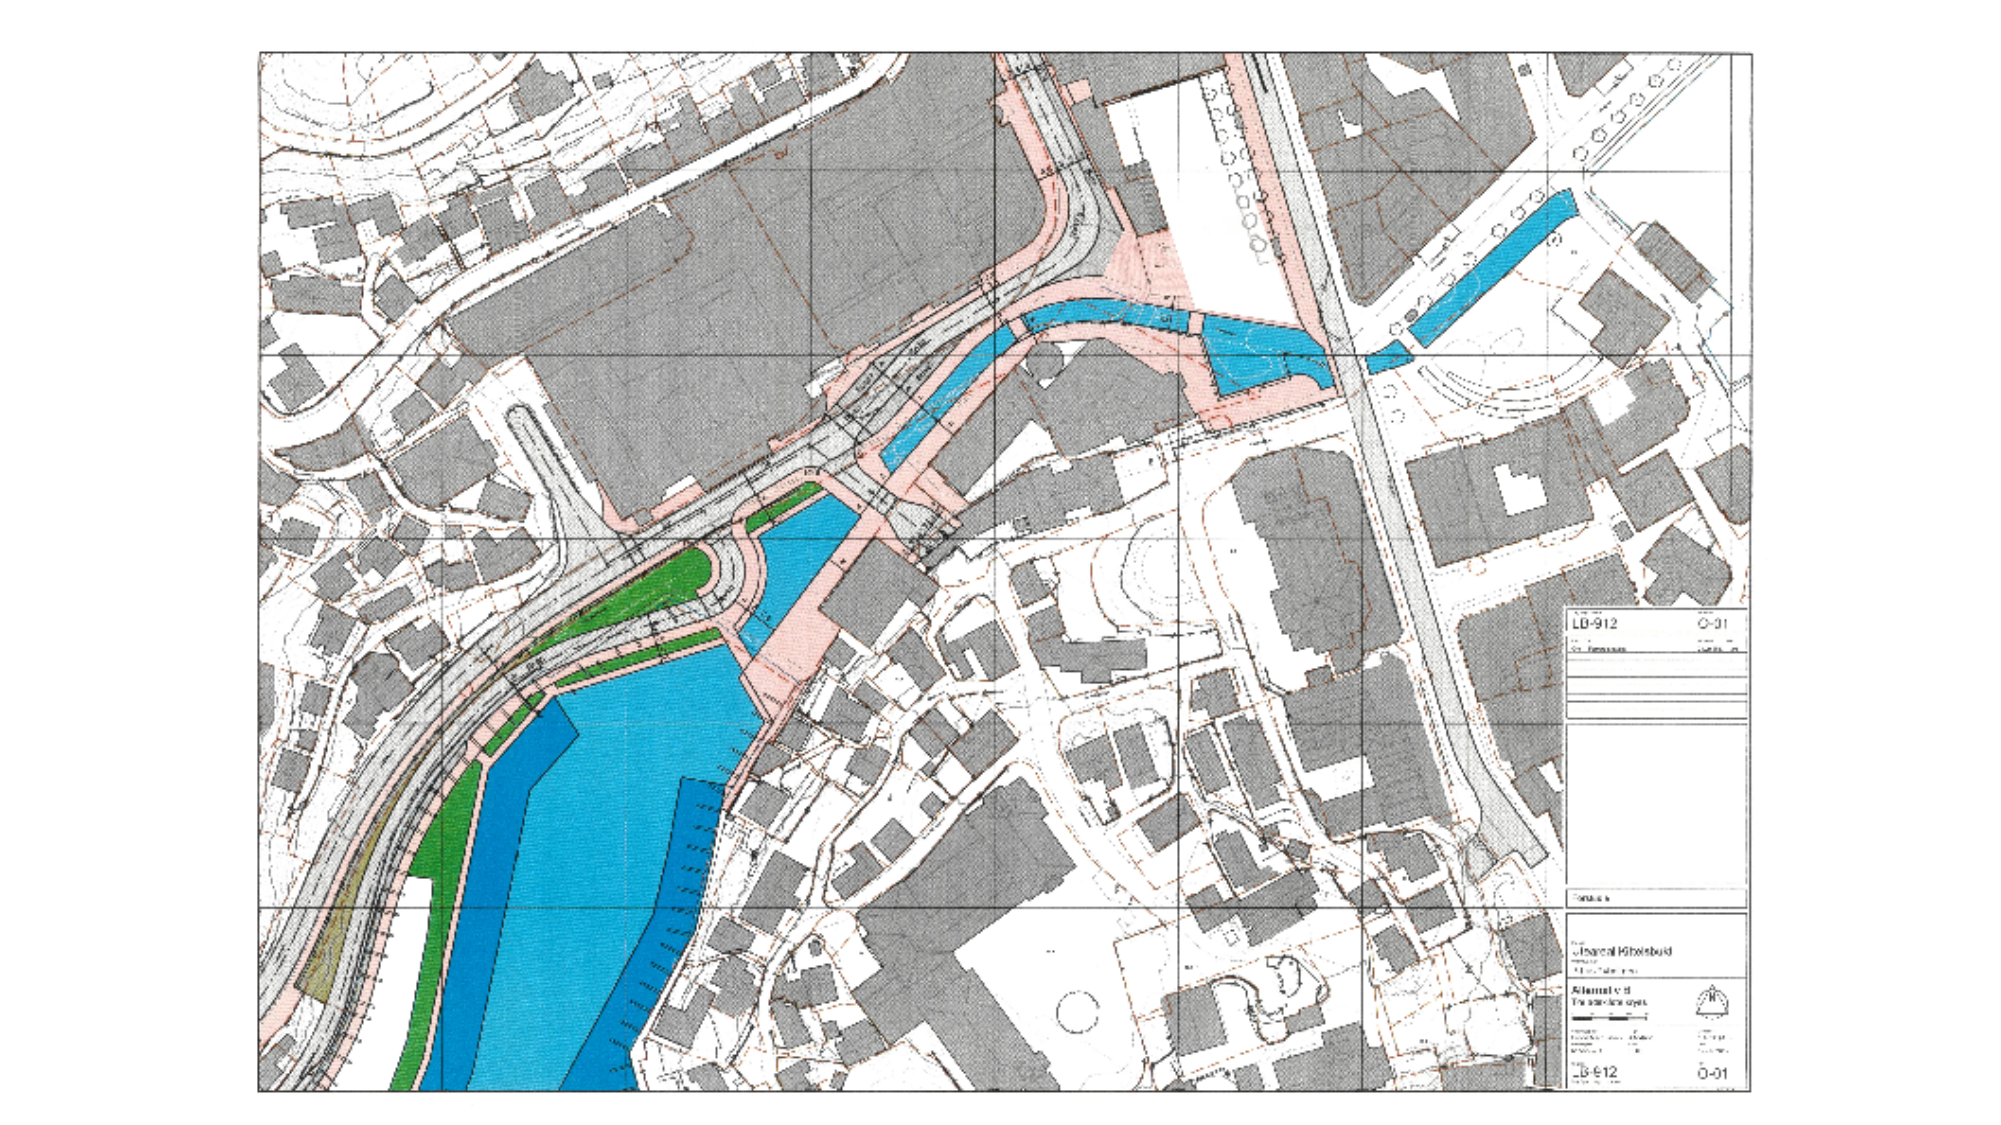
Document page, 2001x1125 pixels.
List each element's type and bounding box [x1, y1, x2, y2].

picture [203, 0, 1797, 1125]
